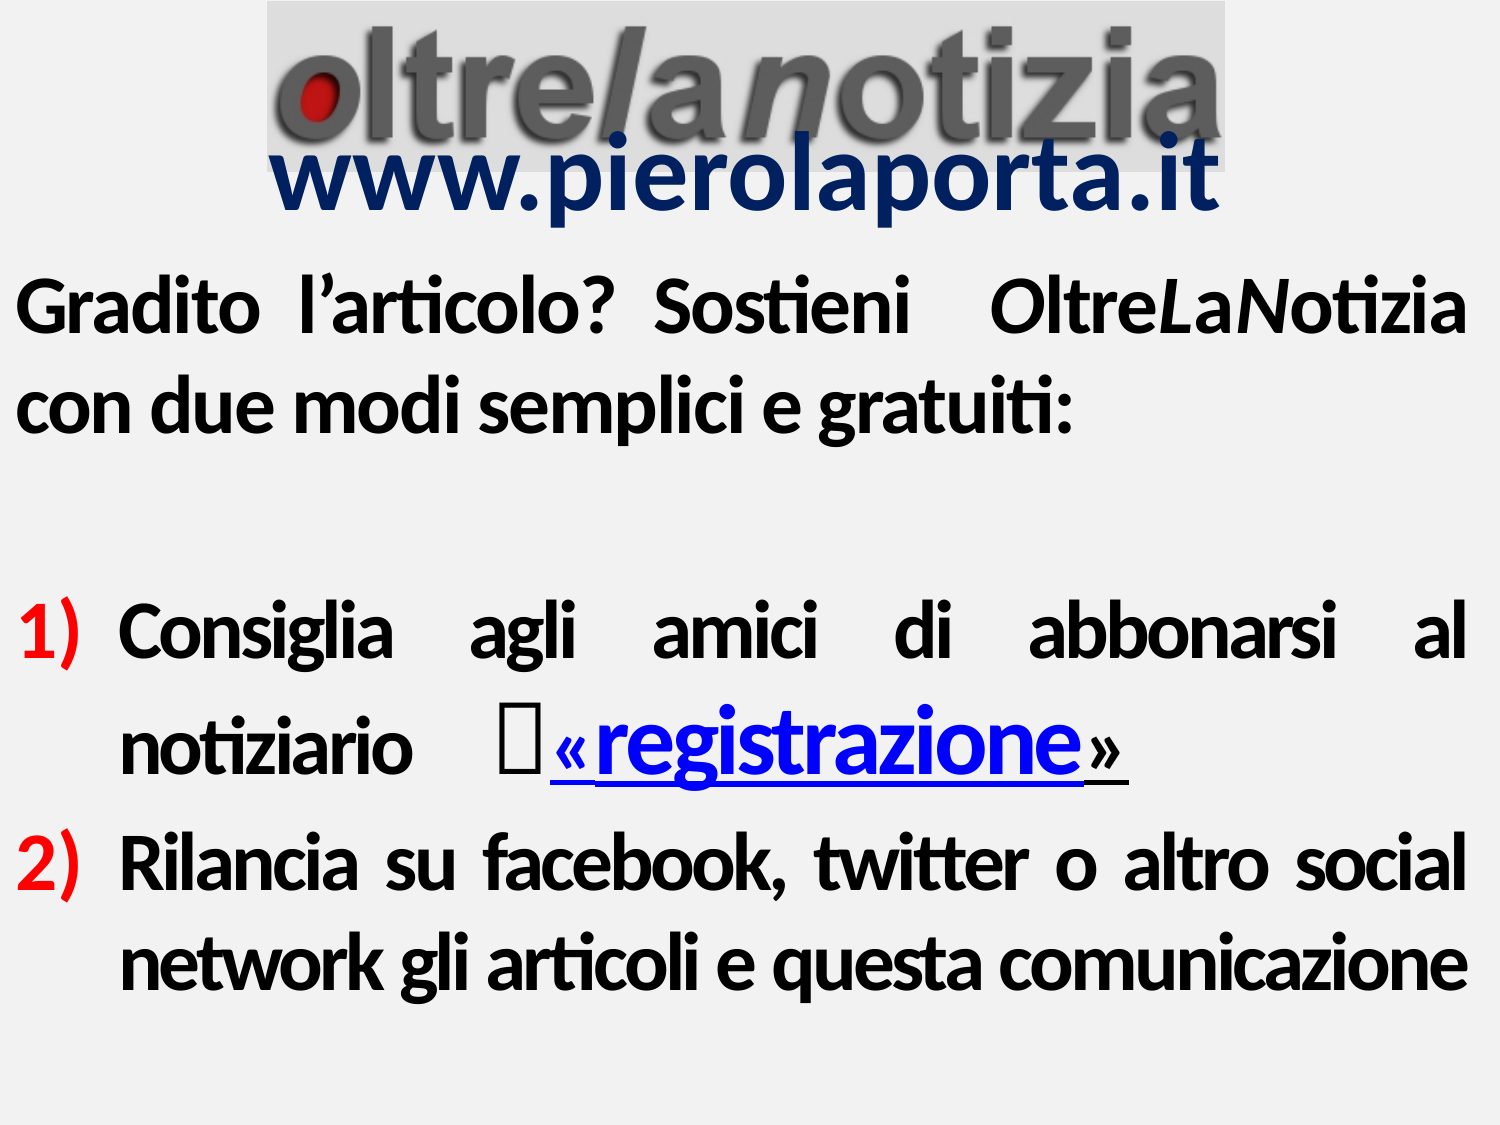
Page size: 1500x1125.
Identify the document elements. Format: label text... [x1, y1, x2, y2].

subtitle Gradito l’articolo? Sostieni OltreLaNotizia con due modi semplici e gratuiti: Consiglia agli amici di abbonarsi al notiziario «registrazione» Rilancia su facebook, twitter o altro social network gli articoli e questa comunicazione [0, 242, 1483, 1125]
picture [266, 1, 1225, 172]
text_box www.pierolaporta.it [253, 90, 1238, 241]
